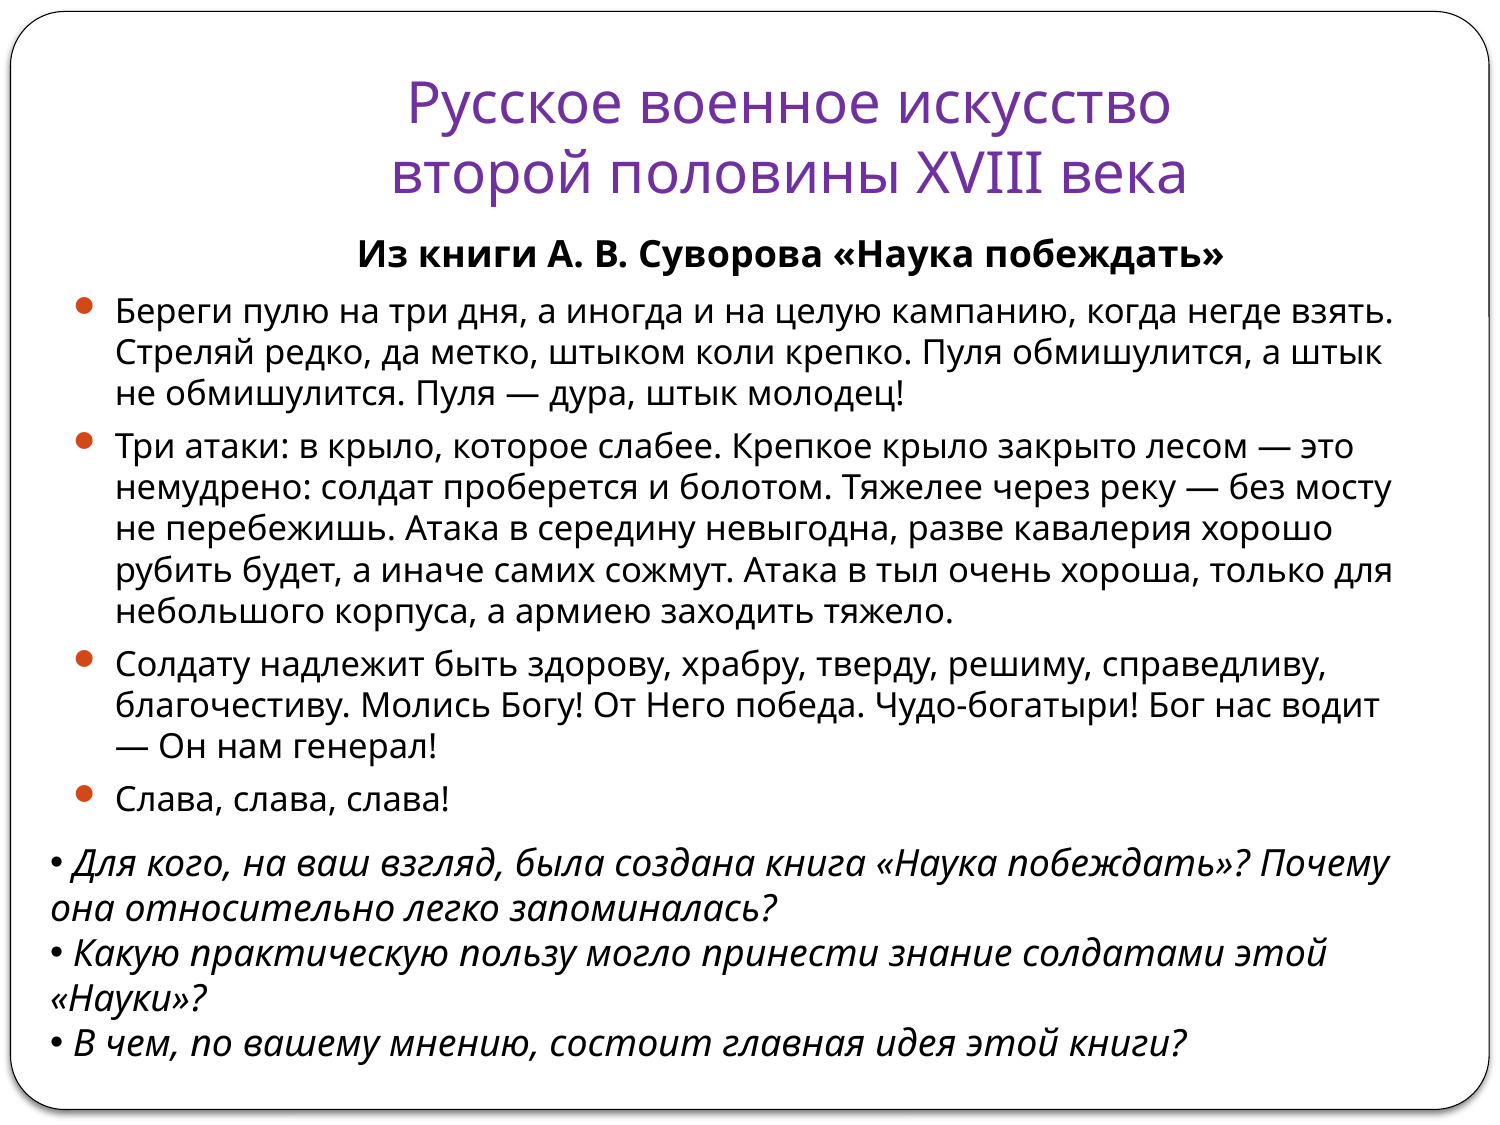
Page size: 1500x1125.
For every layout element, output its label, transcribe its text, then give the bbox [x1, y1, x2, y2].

text_box Из книги А. В. Суворова «Наука побеждать» [339, 222, 1243, 283]
text_box Для кого, на ваш взгляд, была создана книга «Наука побеждать»? Почему она относительно легко запоминалась? Какую практическую пользу могло принести знание солдатами этой «Науки»? В чем, по вашему мнению, состоит главная идея этой книги? [35, 831, 1454, 1117]
list Береги пулю на три дня, а иногда и на целую кампанию, когда негде взять. Стреляй редко, да метко, штыком коли крепко. Пуля обмишулится, а штык не обмишулится. Пуля — дура, штык молодец! Три атаки: в крыло, которое слабее. Крепкое крыло закрыто лесом — это немудрено: солдат проберется и болотом. Тяжелее через реку — без мосту не перебежишь. Атака в середину невыгодна, разве кавалерия хорошо рубить будет, а иначе самих сожмут. Атака в тыл очень хороша, только для небольшого корпуса, а армиею заходить тяжело. Солдату надлежит быть здорову, храбру, тверду, решиму, справедливу, благочестиву. Молись Богу! От Него победа. Чудо-богатыри! Бог нас водит — Он нам генерал! Слава, слава, слава! [58, 281, 1425, 831]
text_box Русское военное искусство второй половины XVIII века [152, 58, 1428, 213]
